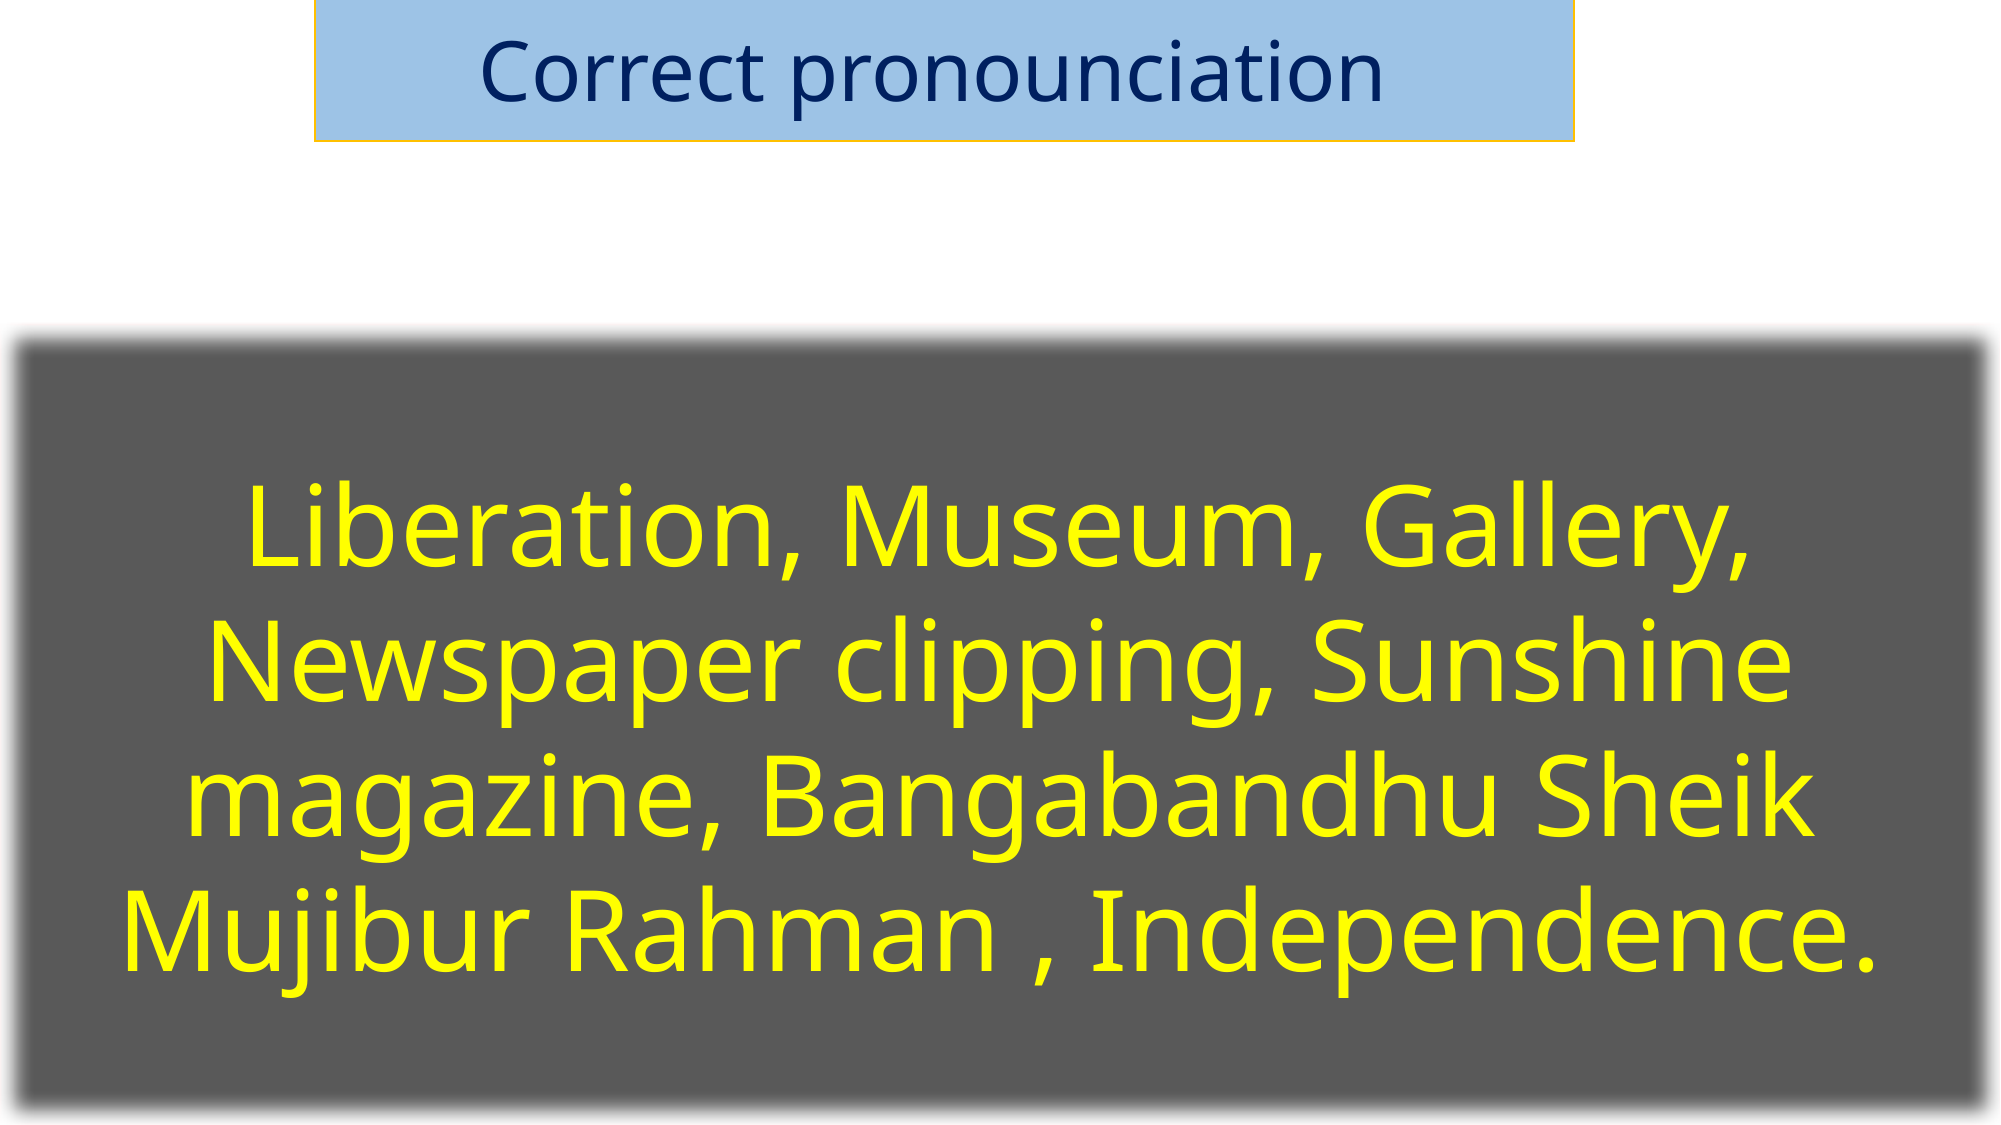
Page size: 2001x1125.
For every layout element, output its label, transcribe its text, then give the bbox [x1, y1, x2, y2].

text_box Correct pronounciation [314, 0, 1575, 142]
text_box Liberation, Museum, Gallery, Newspaper clipping, Sunshine magazine, Bangabandhu Sheik Mujibur Rahman , Independence. [31, 355, 1970, 1094]
